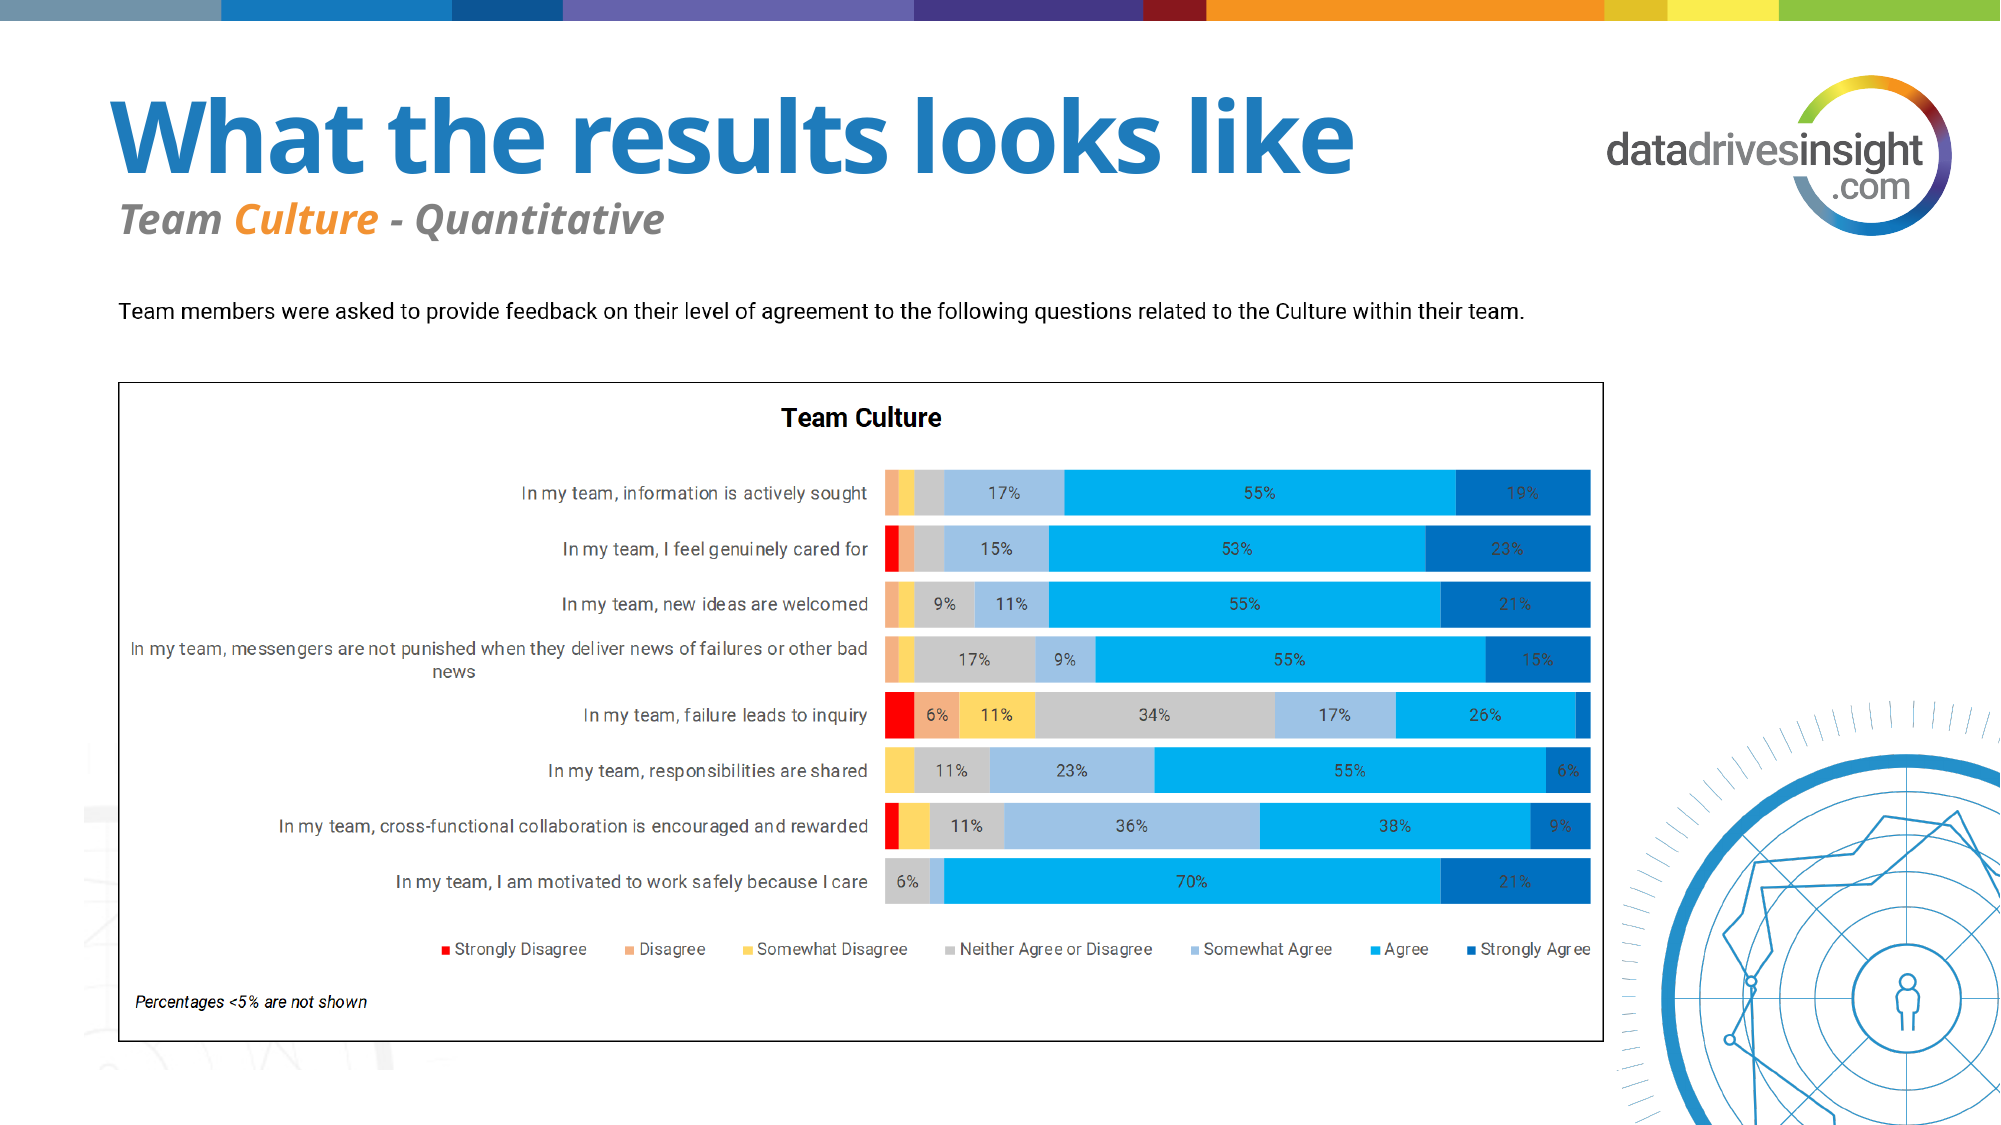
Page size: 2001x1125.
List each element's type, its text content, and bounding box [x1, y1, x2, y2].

text_box Team Culture - Quantitative [103, 185, 1542, 250]
picture [1607, 75, 1952, 236]
text_box What the results looks like [95, 75, 1622, 291]
picture [0, 0, 2000, 21]
picture [84, 291, 2000, 1125]
